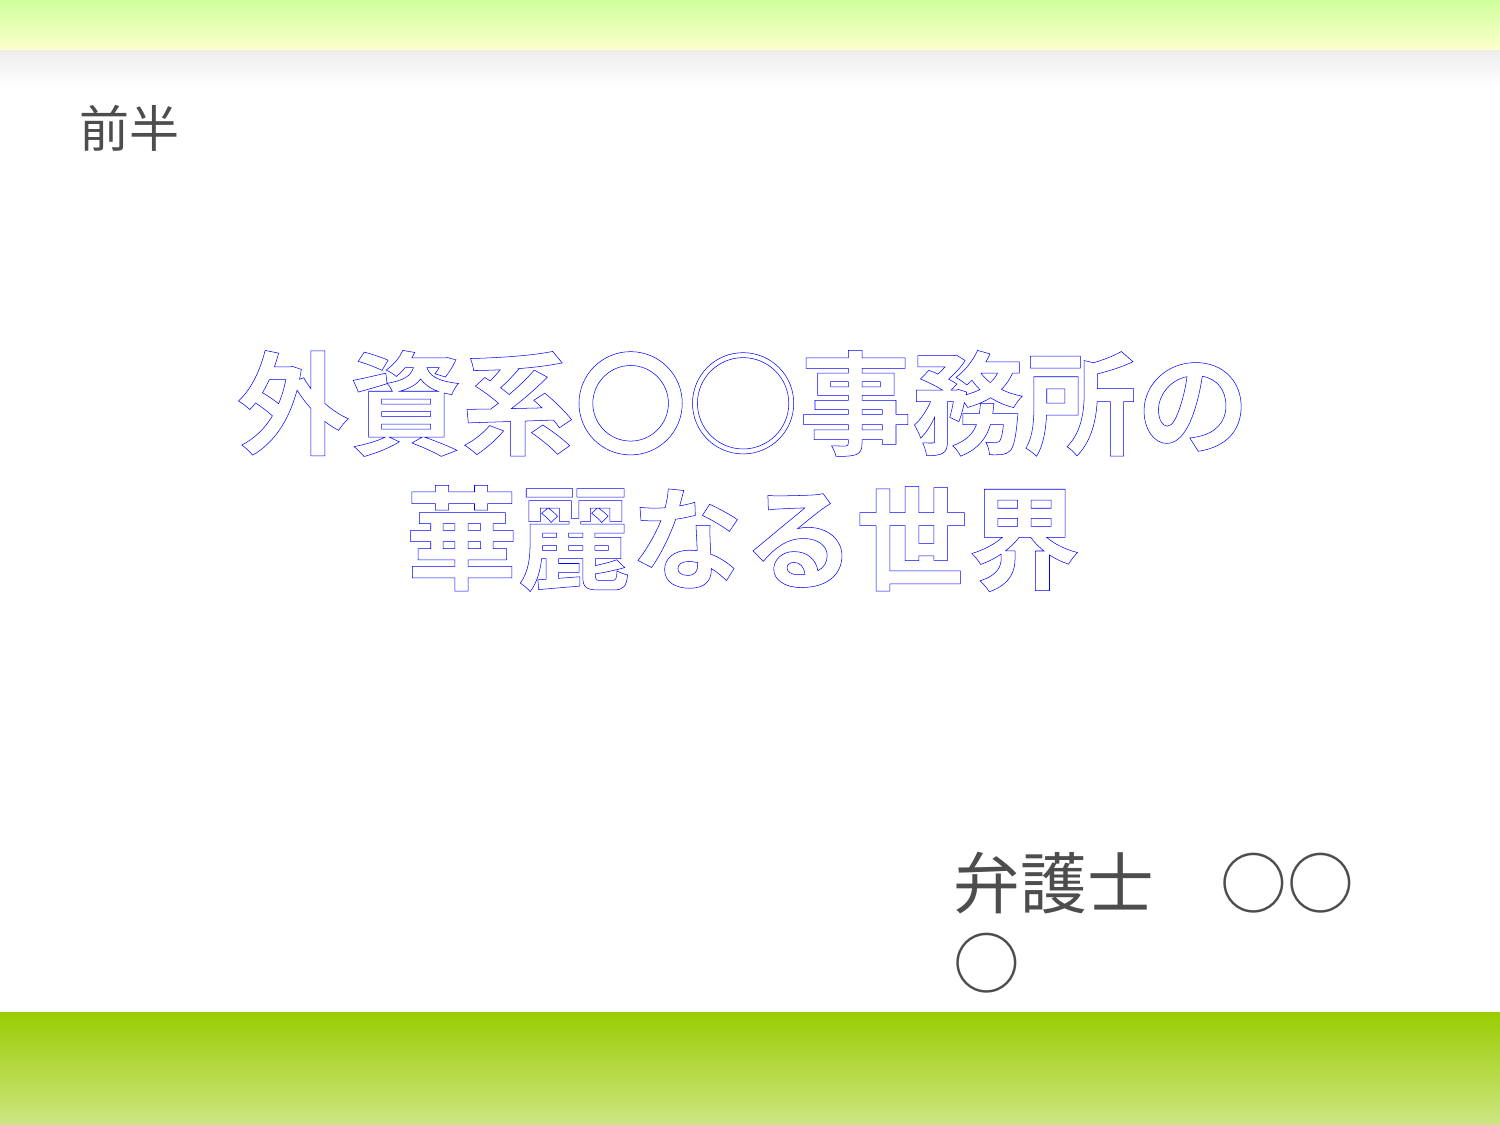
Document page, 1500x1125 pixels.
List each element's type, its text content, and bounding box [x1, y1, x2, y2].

text_box 前半 [64, 89, 514, 165]
text_box 外資系〇○事務所の 華麗なる世界 [222, 326, 1265, 611]
text_box 弁護士 ○○ ○ [938, 834, 1471, 1009]
